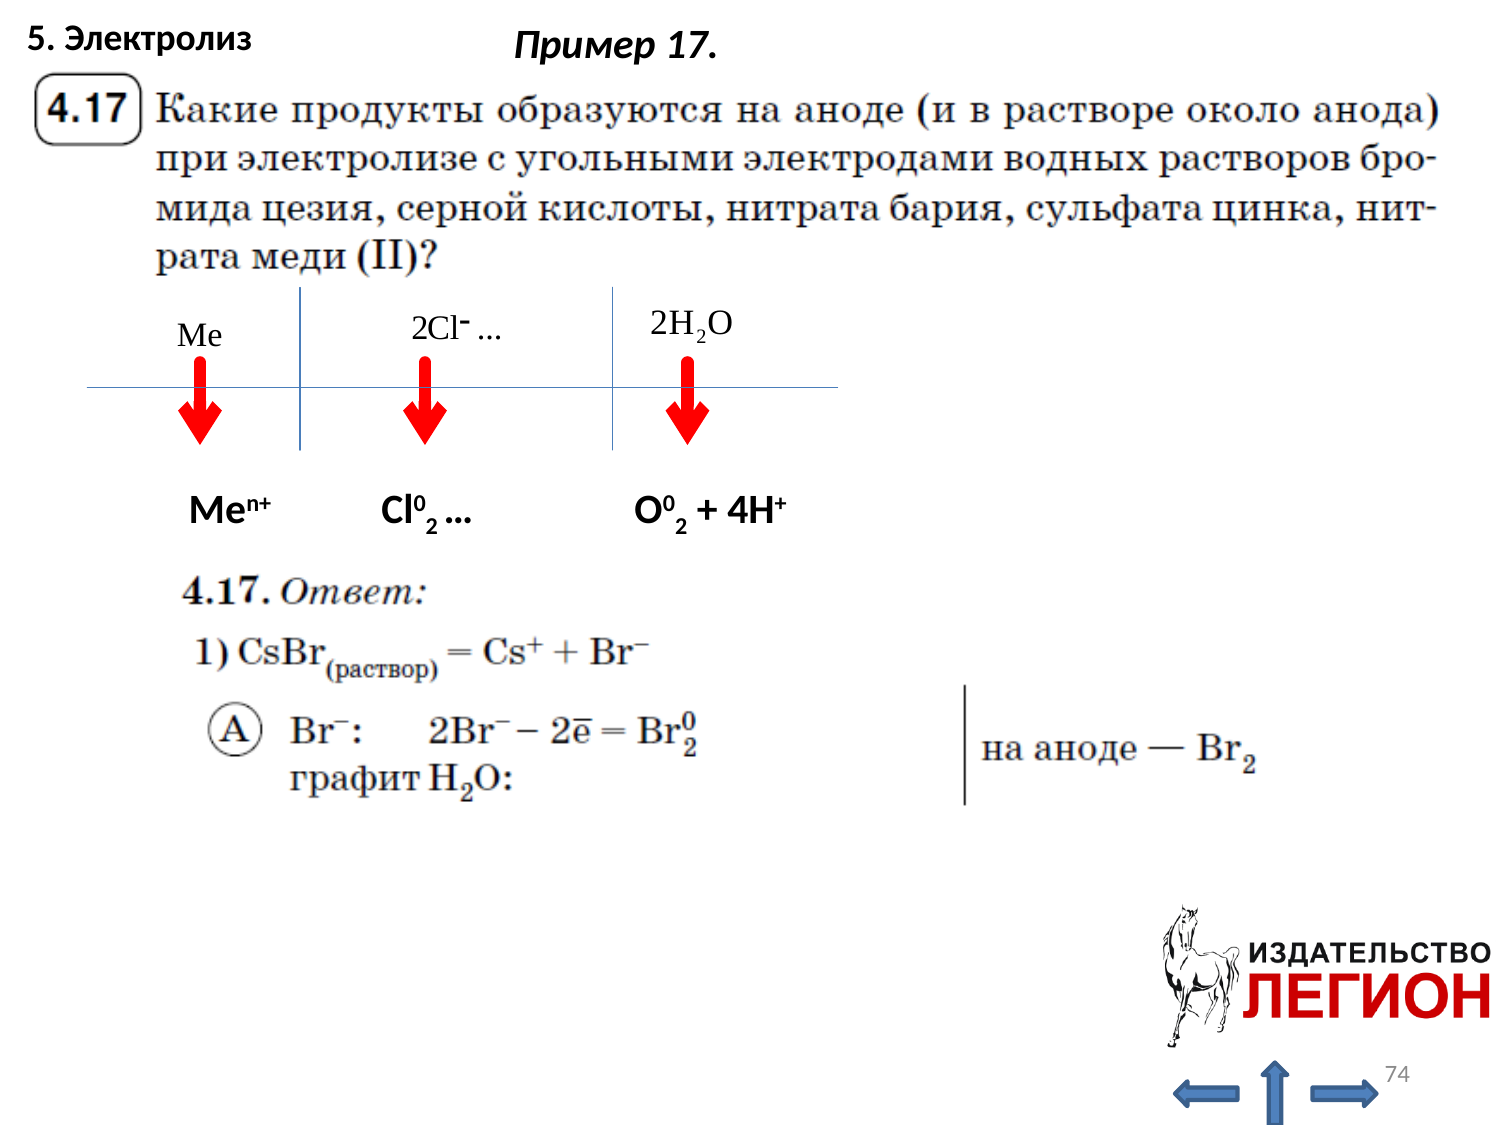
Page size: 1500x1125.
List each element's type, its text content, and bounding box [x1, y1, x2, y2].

picture [165, 565, 1273, 818]
text_box [1260, 1060, 1290, 1125]
slide_number 74 [1074, 1042, 1425, 1103]
text_box 5. Электролиз [12, 5, 340, 64]
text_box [645, 301, 738, 351]
text_box Пример 17. [498, 9, 788, 60]
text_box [174, 320, 225, 351]
text_box [1310, 1079, 1379, 1109]
text_box Men+ Cl02 … O02 + 4H+ [154, 474, 1100, 547]
picture [1157, 901, 1500, 1051]
picture [16, 62, 1451, 288]
text_box [1172, 1079, 1240, 1109]
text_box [409, 312, 503, 344]
